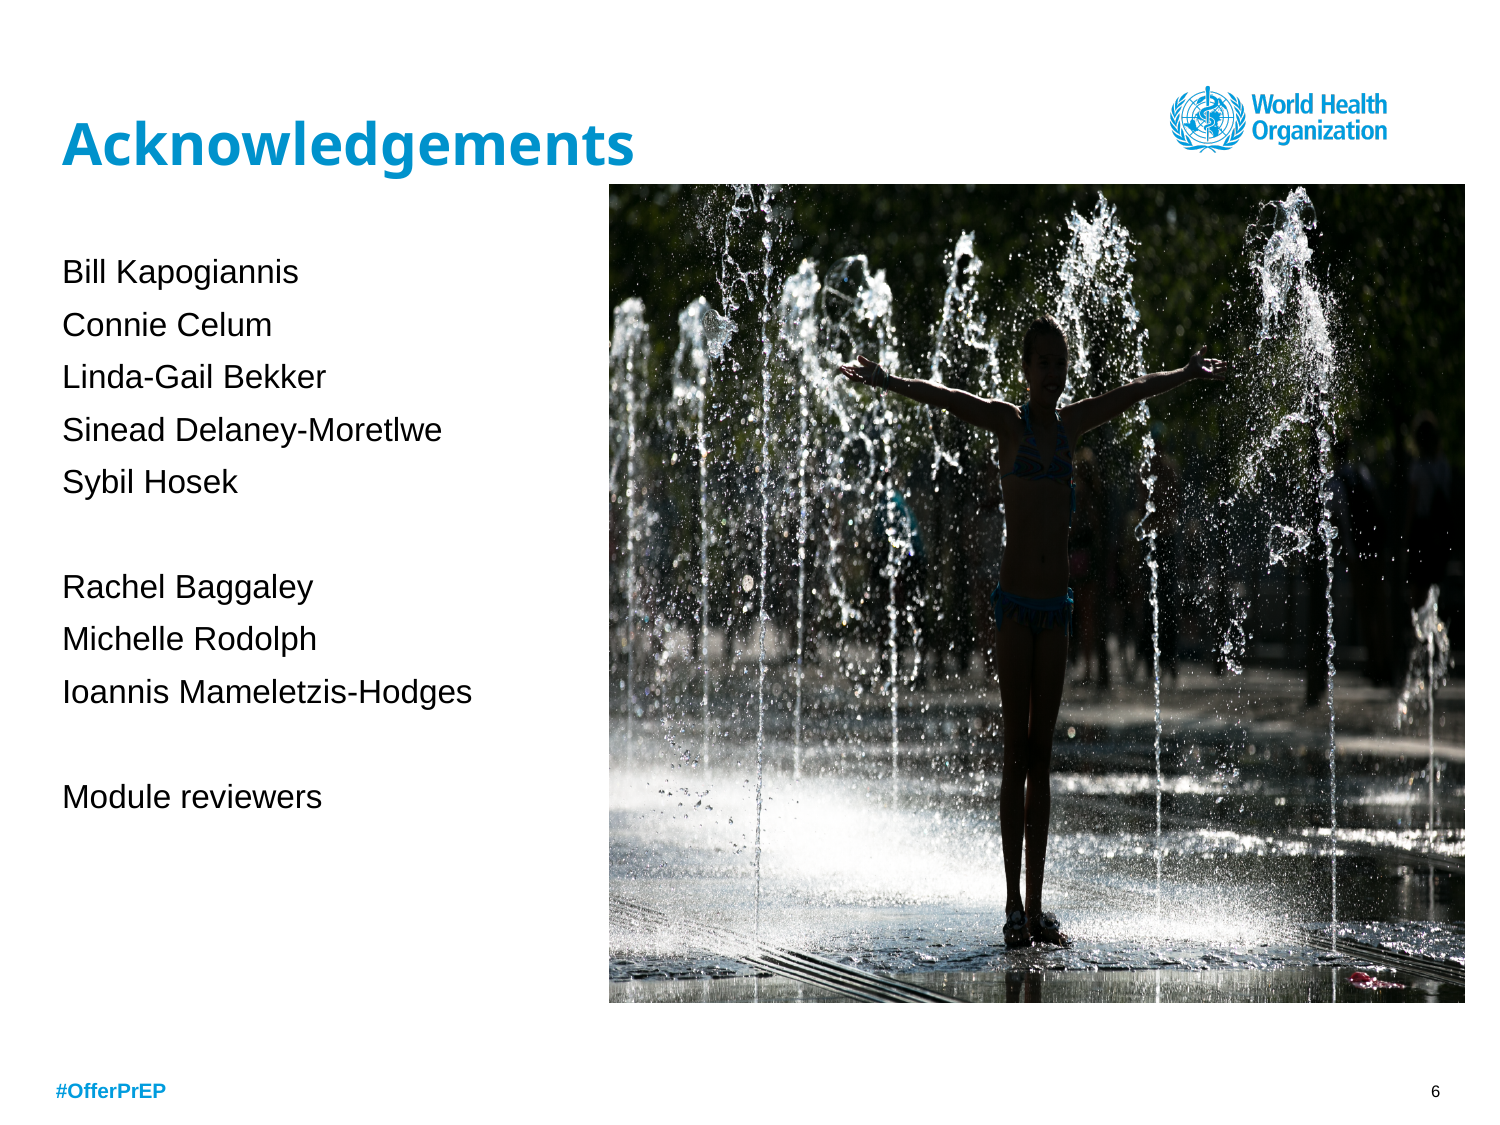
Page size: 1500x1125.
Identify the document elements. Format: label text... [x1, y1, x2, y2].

picture [1115, 62, 1441, 177]
picture [609, 184, 1465, 1003]
slide_number 6 [1404, 1080, 1441, 1111]
title Acknowledgements [59, 60, 1063, 179]
list Bill Kapogiannis Connie Celum Linda-Gail Bekker Sinead Delaney-Moretlwe Sybil Hosek Rachel Baggaley Michelle Rodolph Ioannis Mameletzis-Hodges Module reviewers [59, 250, 609, 946]
footer #OfferPrEP [44, 1077, 323, 1108]
